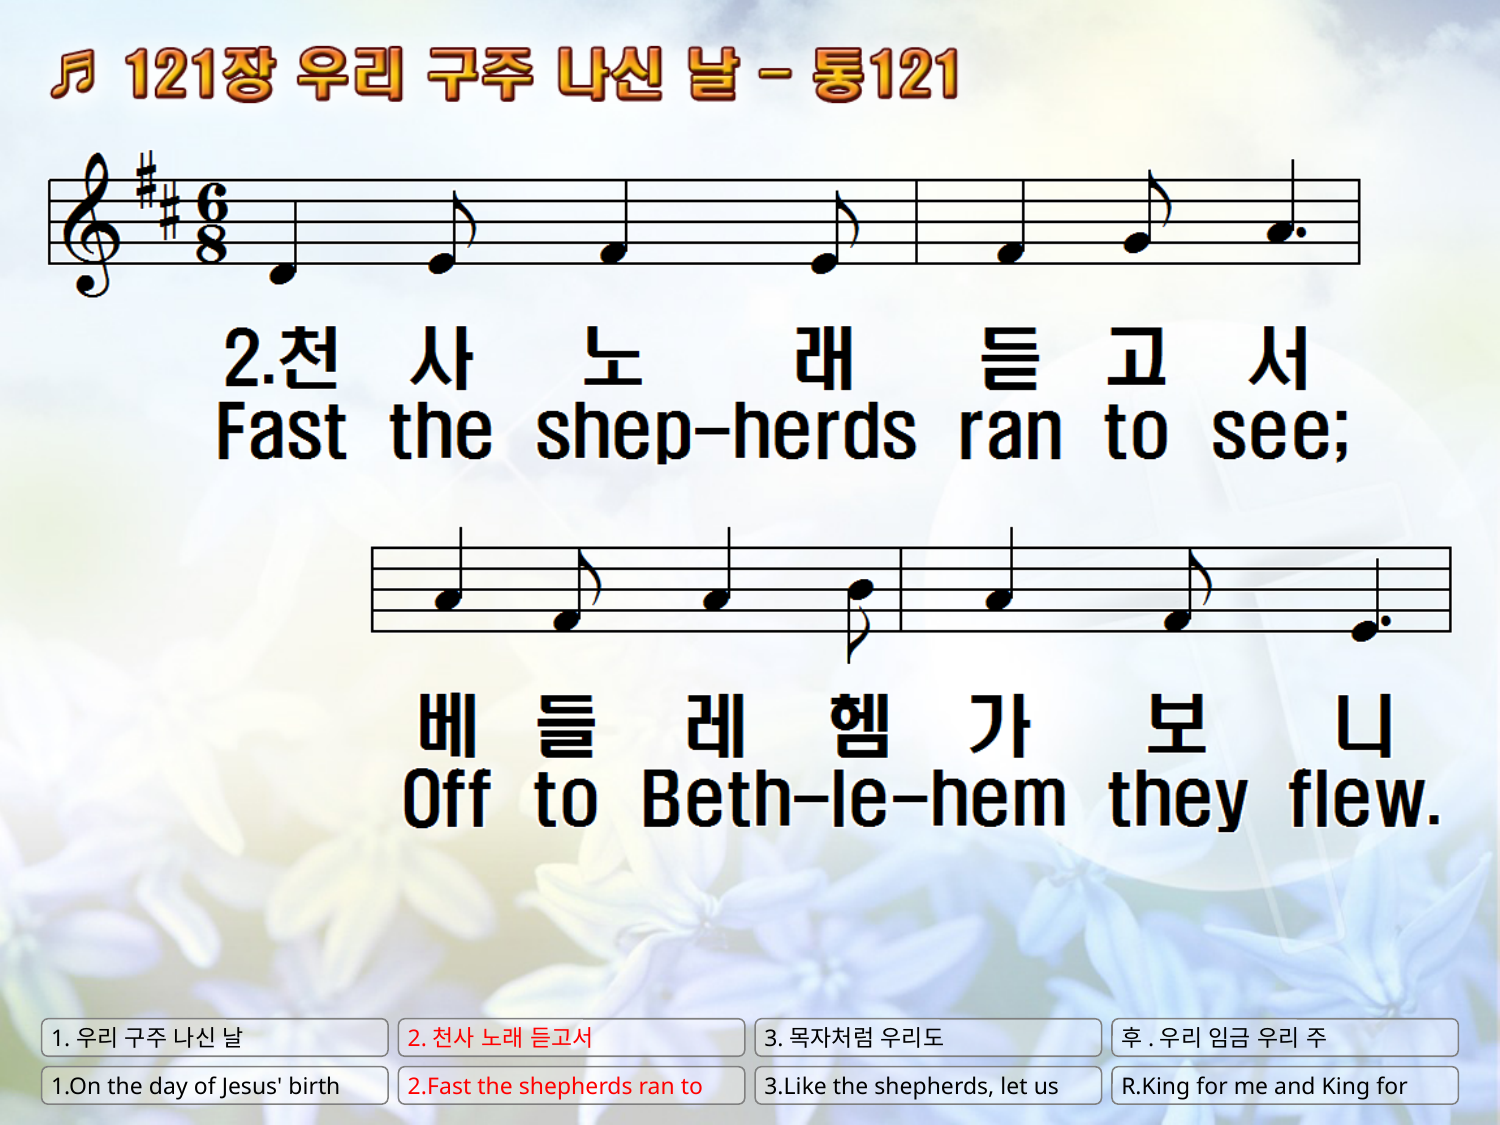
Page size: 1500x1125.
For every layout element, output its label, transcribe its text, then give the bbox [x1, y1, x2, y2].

text_box 2.천사 노래 듣고서 [398, 1018, 745, 1057]
text_box 2.Fast the shepherds ran to [398, 1066, 745, 1105]
text_box 1.우리 구주 나신 날 [41, 1018, 389, 1057]
text_box 1.On the day of Jesus' birth [41, 1066, 389, 1105]
picture [0, 0, 1500, 1125]
text_box 후.우리 임금 우리 주 [1111, 1018, 1459, 1057]
text_box 3.목자처럼 우리도 [755, 1018, 1102, 1057]
text_box R.King for me and King for [1111, 1066, 1459, 1105]
text_box 3.Like the shepherds, let us [755, 1066, 1102, 1105]
